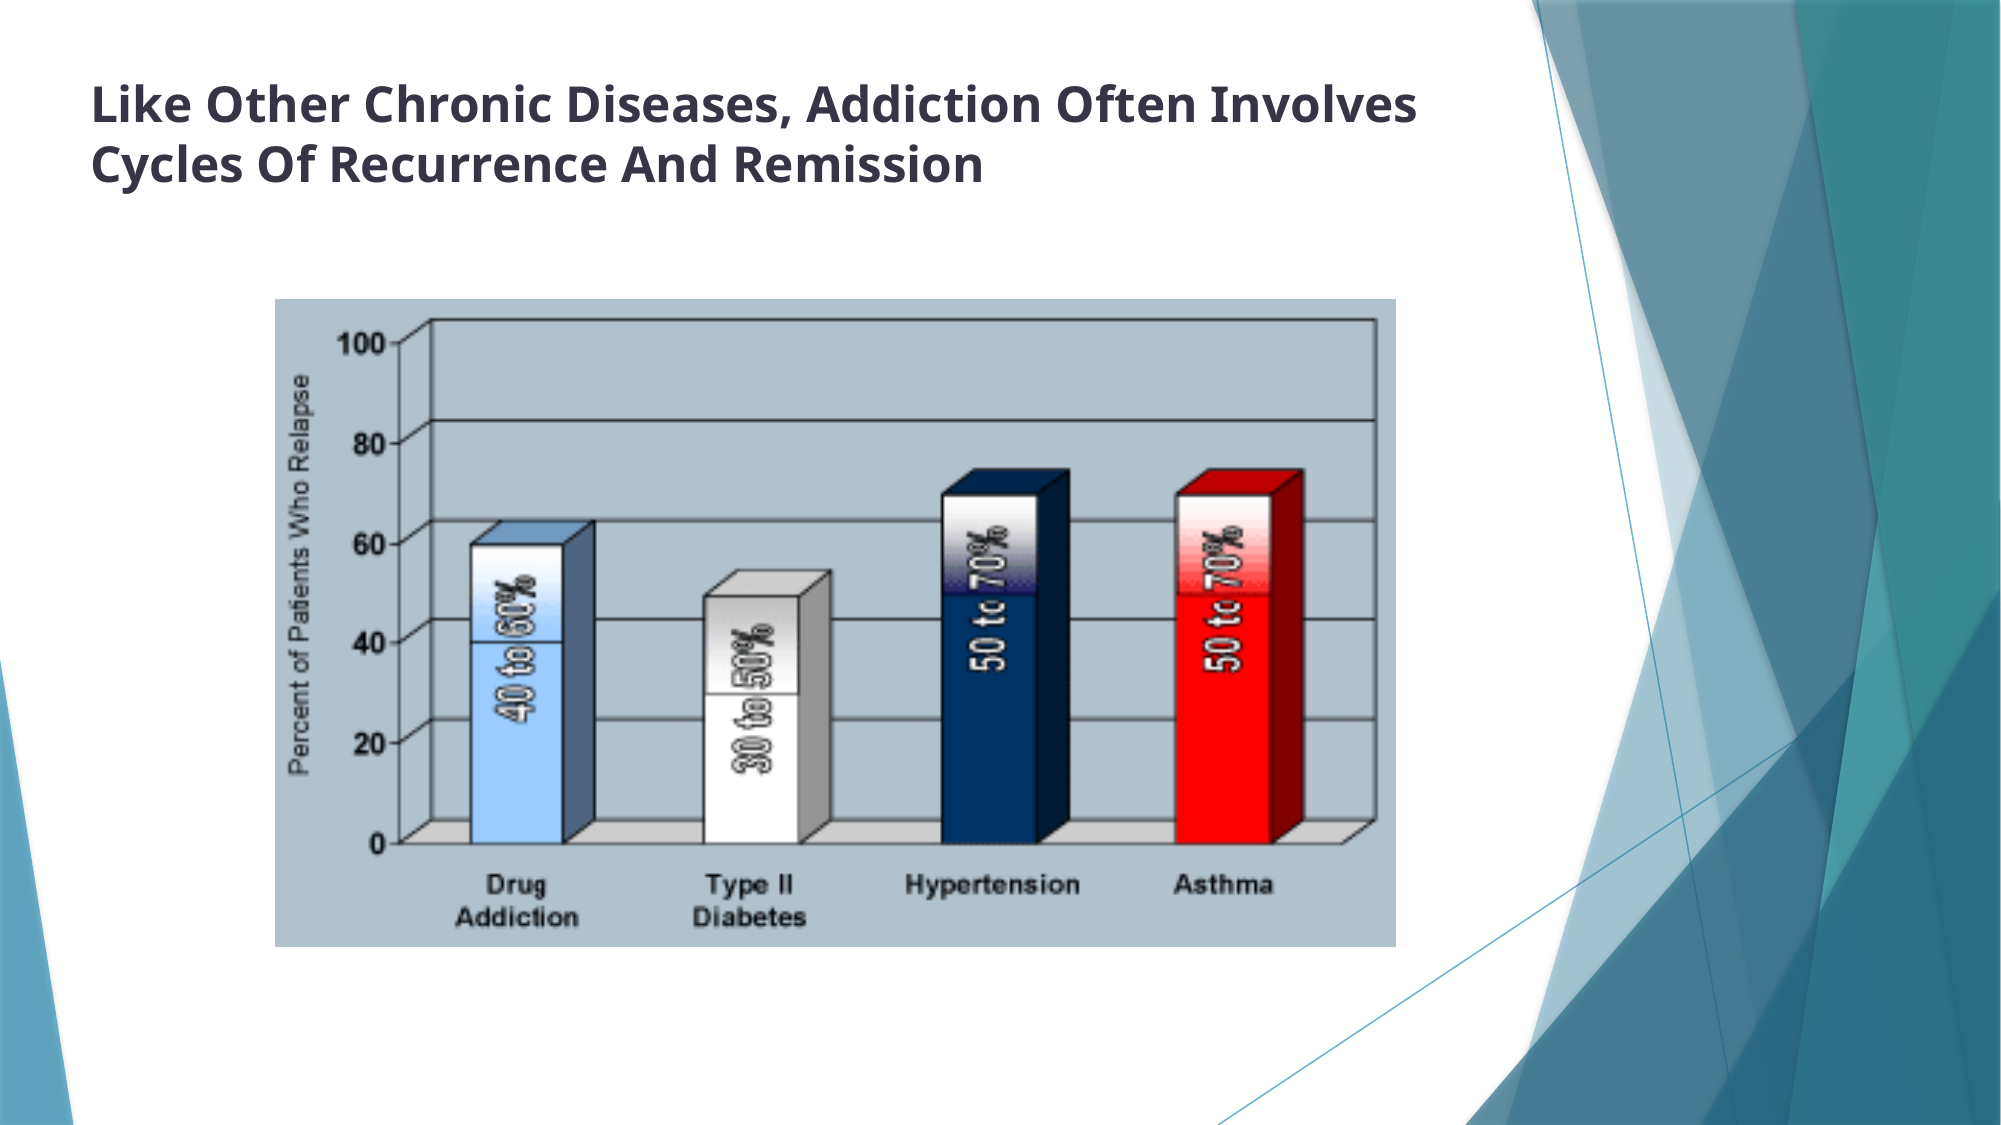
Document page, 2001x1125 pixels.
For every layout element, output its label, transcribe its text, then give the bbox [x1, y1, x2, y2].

title Like Other Chronic Diseases, Addiction Often Involves Cycles Of Recurrence And Remission [75, 6, 1597, 262]
picture [274, 299, 1396, 947]
list [111, 354, 1522, 992]
